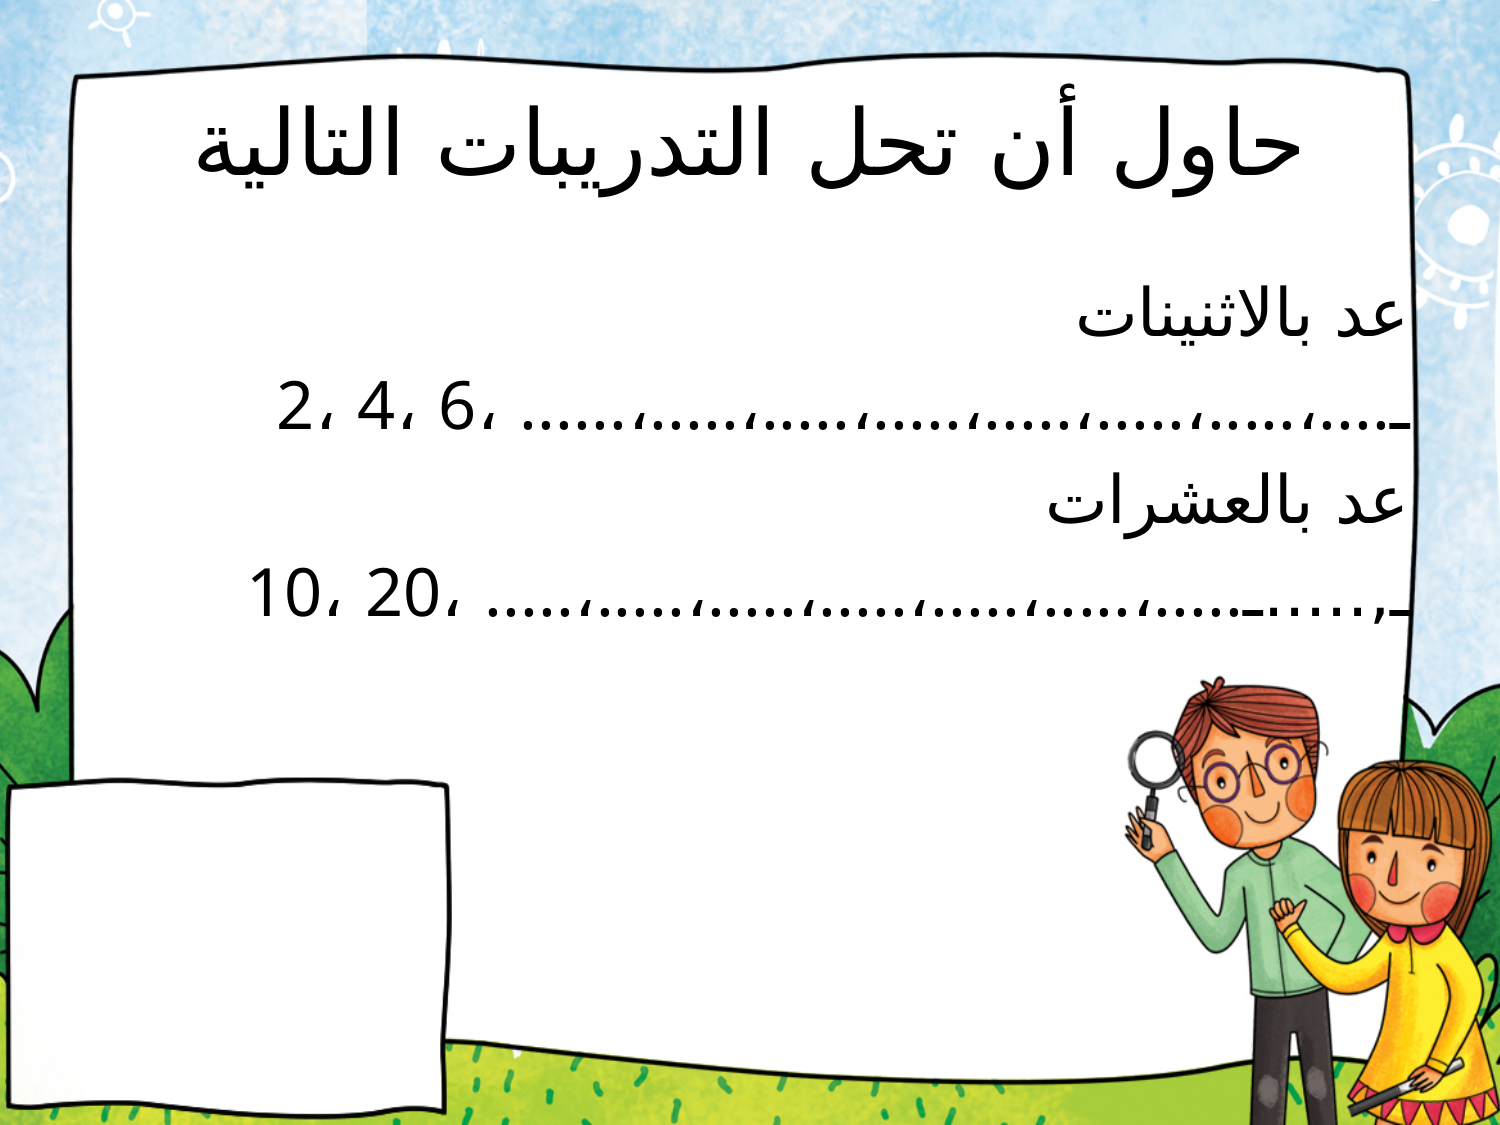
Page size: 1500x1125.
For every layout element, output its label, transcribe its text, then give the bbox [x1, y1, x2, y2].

picture [0, 0, 1500, 1125]
title حاول أن تحل التدريبات التالية [75, 45, 1425, 233]
list عد بالاثنينات 2، 4، 6، ......،.....،.....،.....،.....،.....،.....،....ـ عد بالعشرات 10، 20، .....،.....،.....،.....،.....،.....،.....ـ,.....ـ [75, 262, 1425, 1005]
